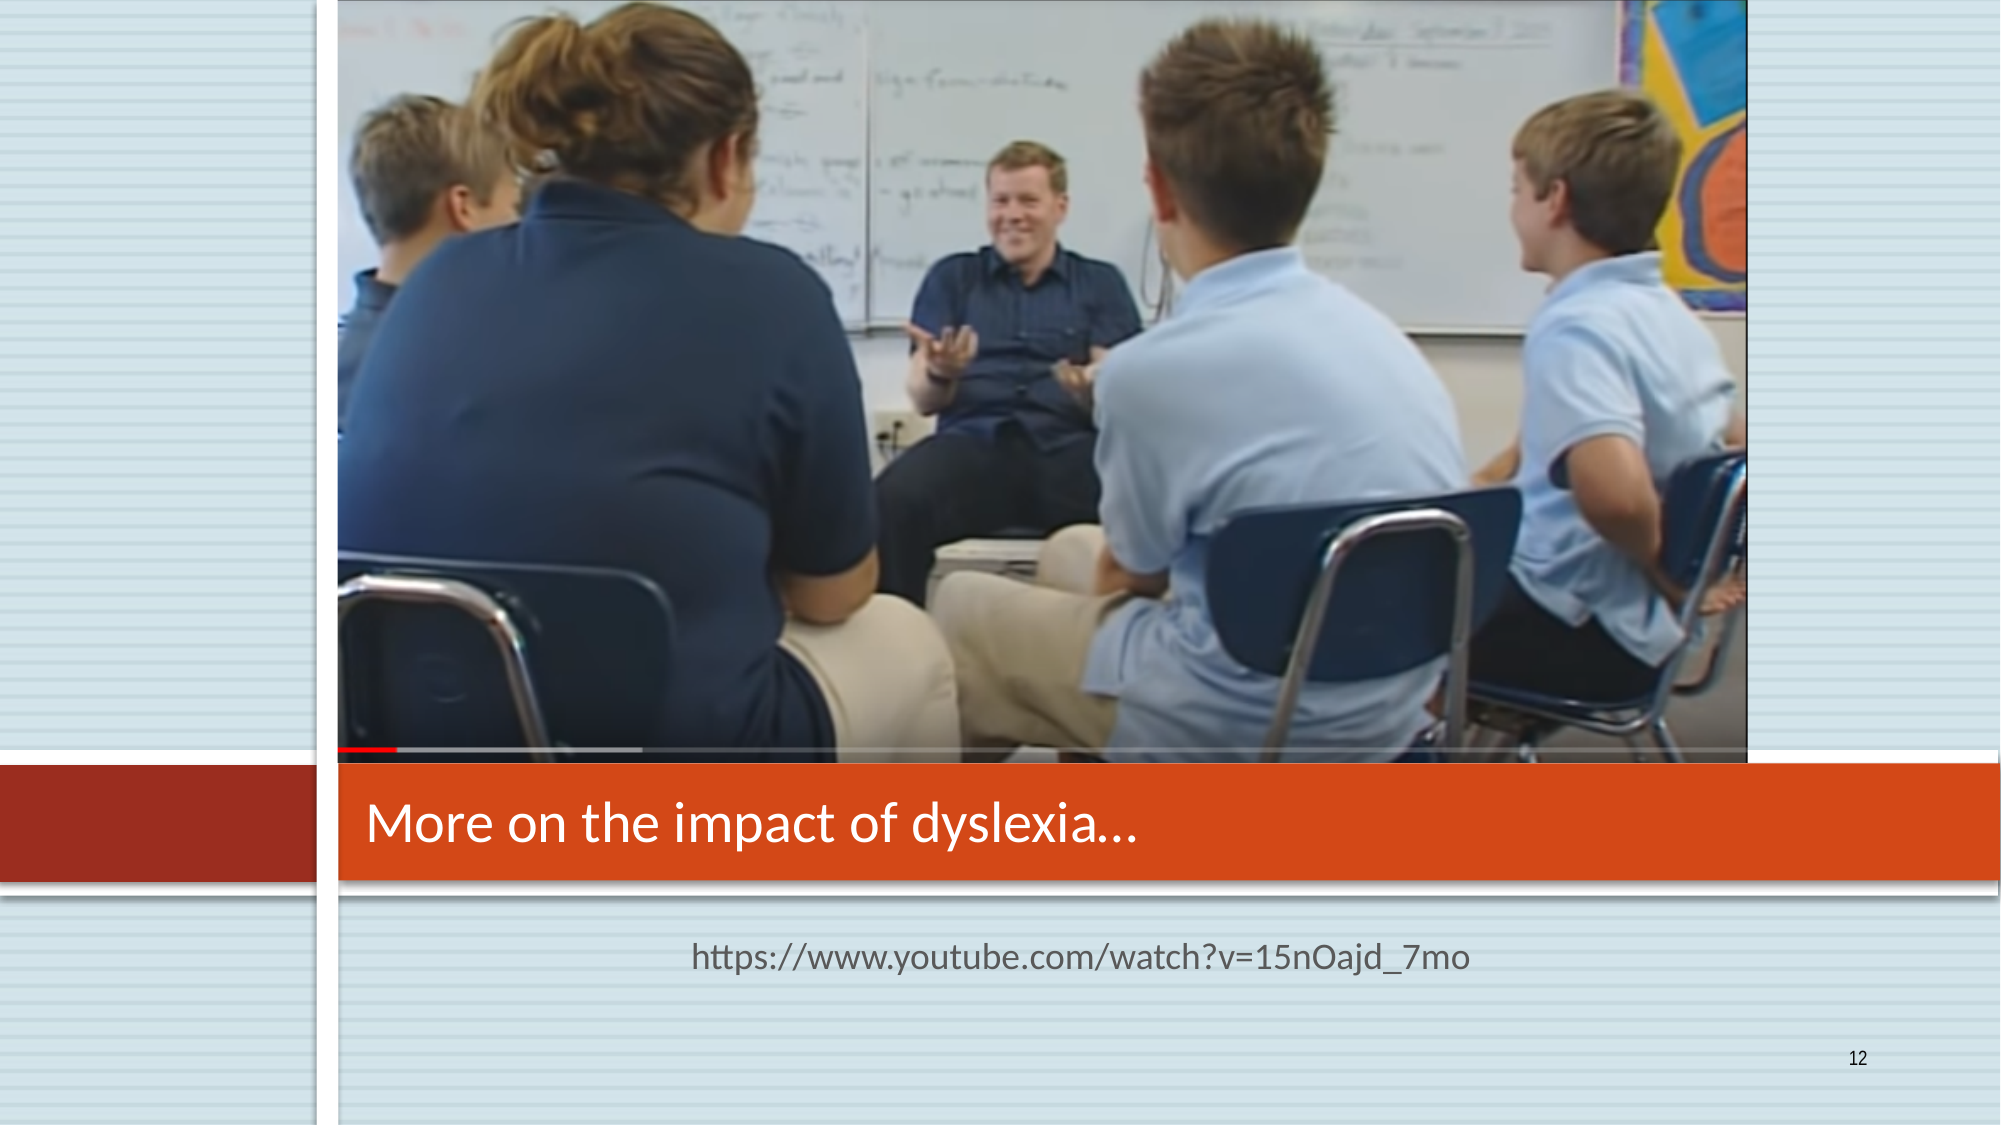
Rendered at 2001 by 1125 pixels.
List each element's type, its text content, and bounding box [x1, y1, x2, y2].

picture [0, 896, 316, 1125]
list https://www.youtube.com/watch?v=15nOajd_7mo [387, 924, 1775, 1038]
picture [0, 0, 316, 750]
title More on the impact of dyslexia… [350, 762, 1950, 875]
slide_number 12 [1800, 1037, 1917, 1078]
picture [337, 0, 2001, 1125]
